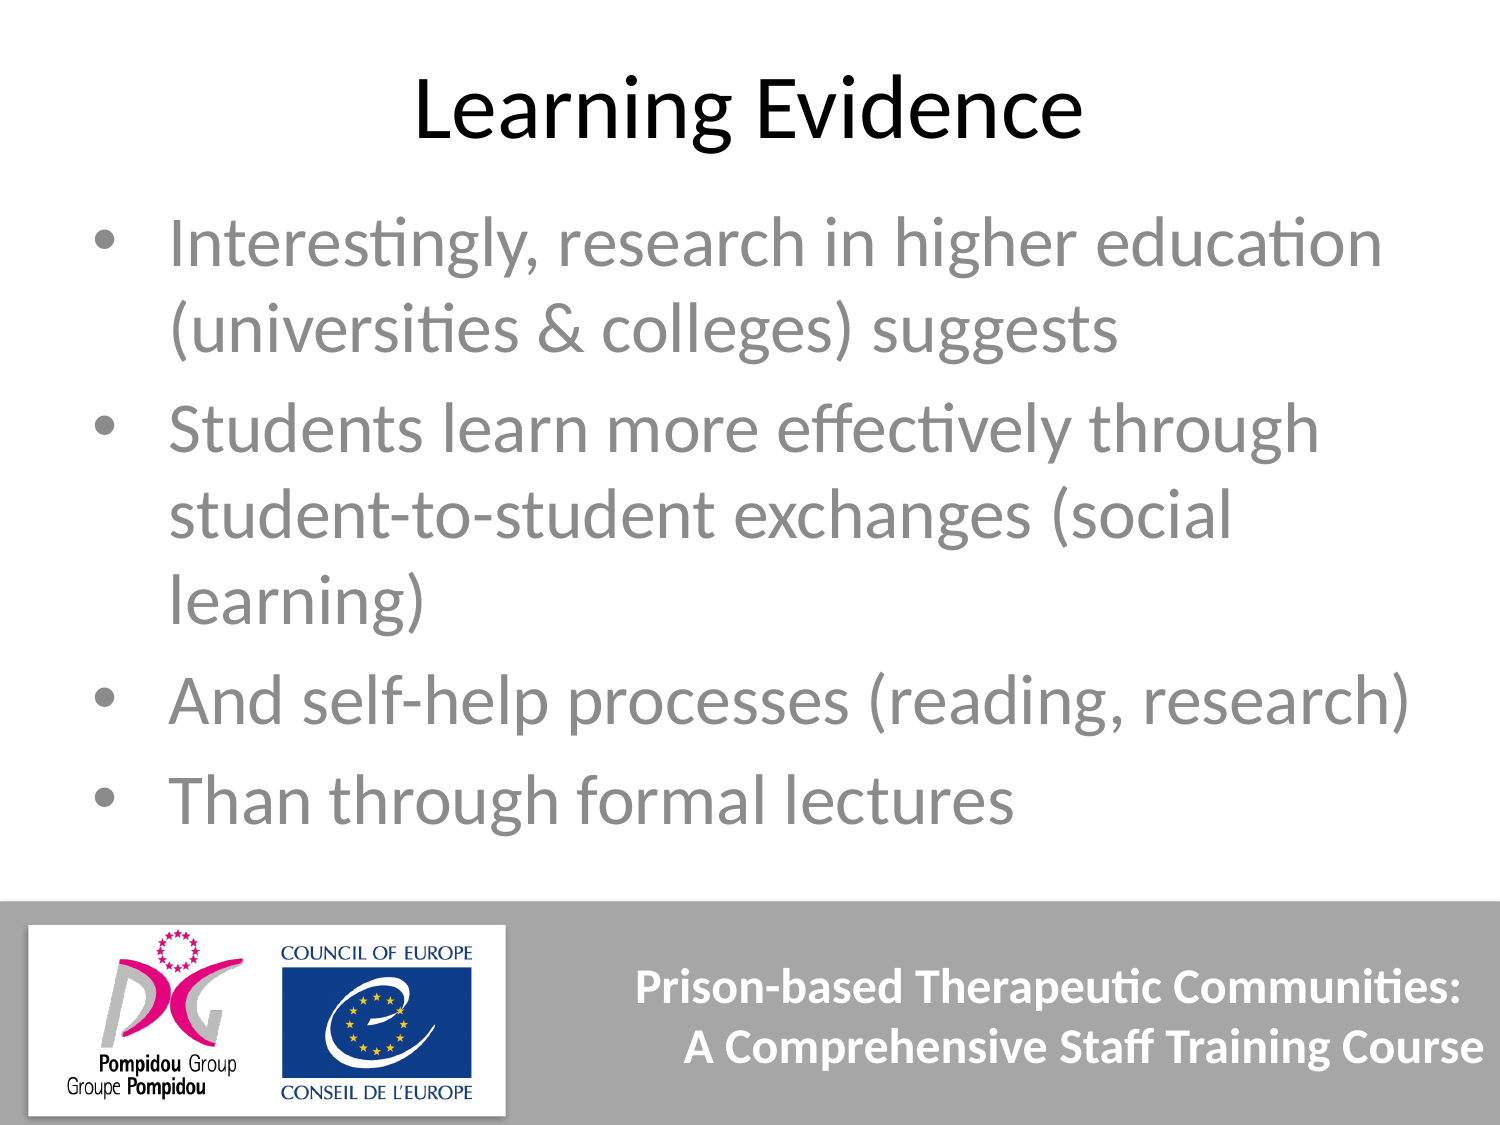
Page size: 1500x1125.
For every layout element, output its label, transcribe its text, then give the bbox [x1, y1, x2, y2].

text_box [0, 901, 1500, 1125]
title Learning Evidence [112, 33, 1388, 170]
subtitle Interestingly, research in higher education (universities & colleges) suggests Students learn more effectively through student-to-student exchanges (social learning) And self-help processes (reading, research) Than through formal lectures [77, 187, 1440, 861]
